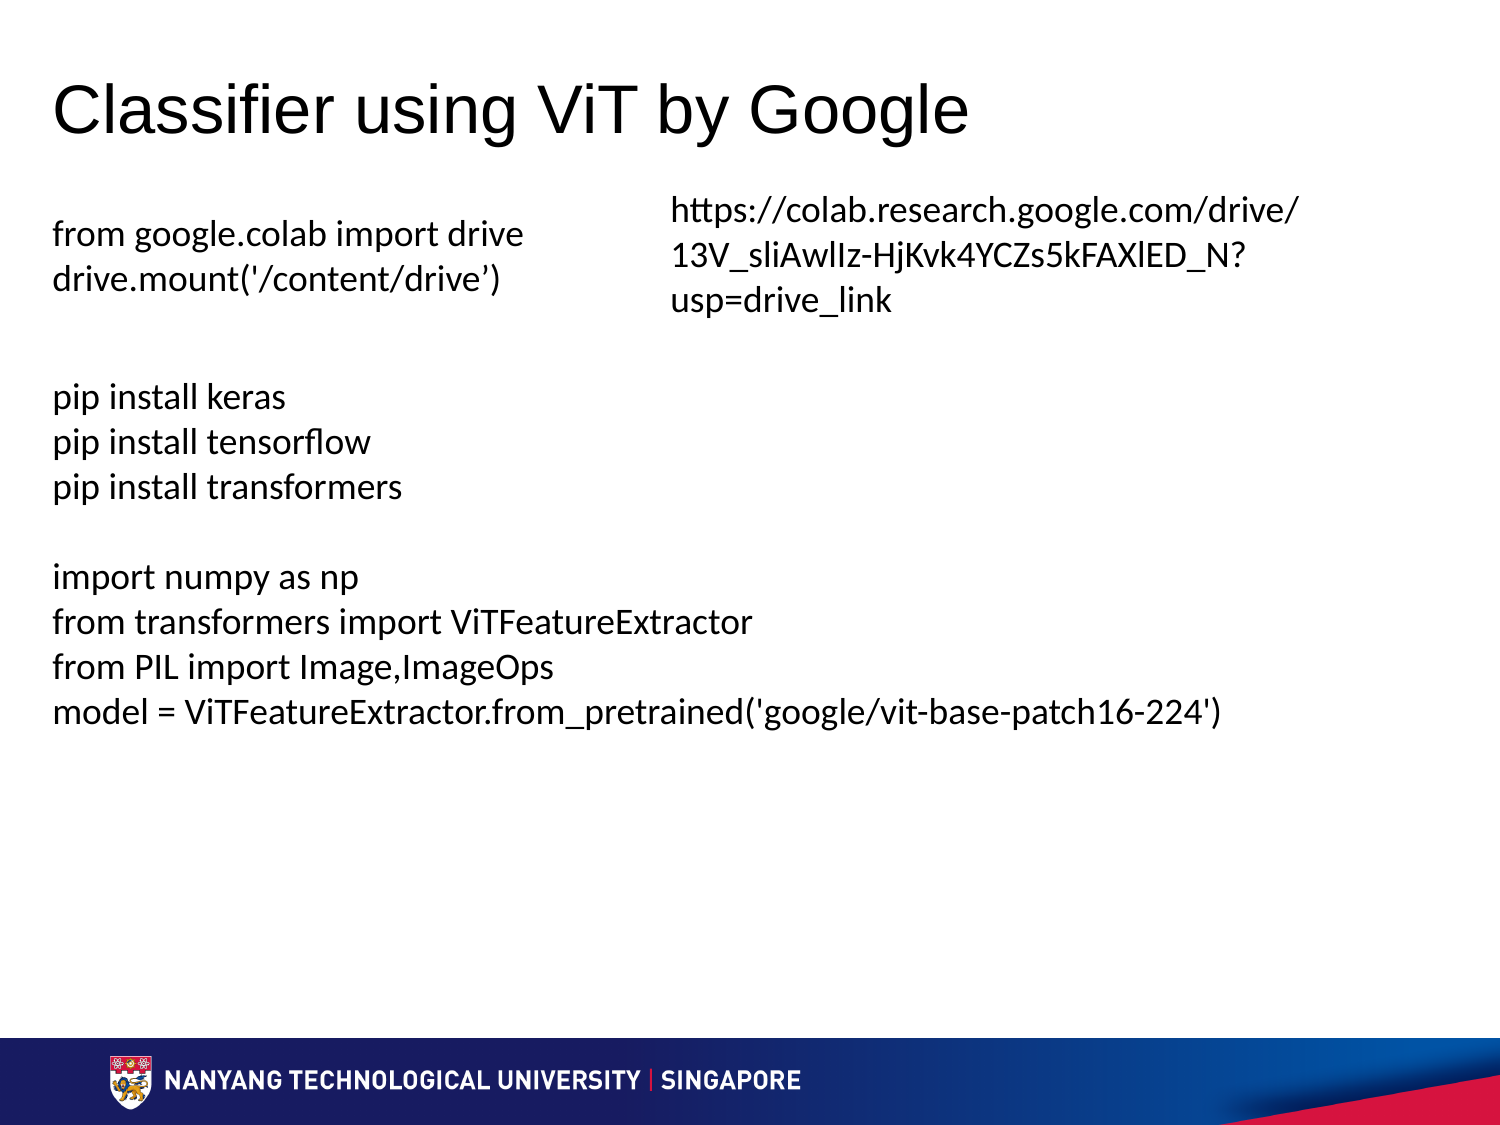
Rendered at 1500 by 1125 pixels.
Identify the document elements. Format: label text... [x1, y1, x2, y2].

title Classifier using ViT by Google [37, 12, 1388, 200]
text_box from google.colab import drive drive.mount('/content/drive’) [37, 201, 788, 307]
text_box https://colab.research.google.com/drive/13V_sliAwlIz-HjKvk4YCZs5kFAXlED_N?usp=drive_link [655, 177, 1406, 327]
picture [0, 1038, 1500, 1125]
text_box pip install keras pip install tensorflow pip install transformers import numpy as np from transformers import ViTFeatureExtractor from PIL import Image,ImageOps model = ViTFeatureExtractor.from_pretrained('google/vit-base-patch16-224') [37, 364, 1325, 785]
